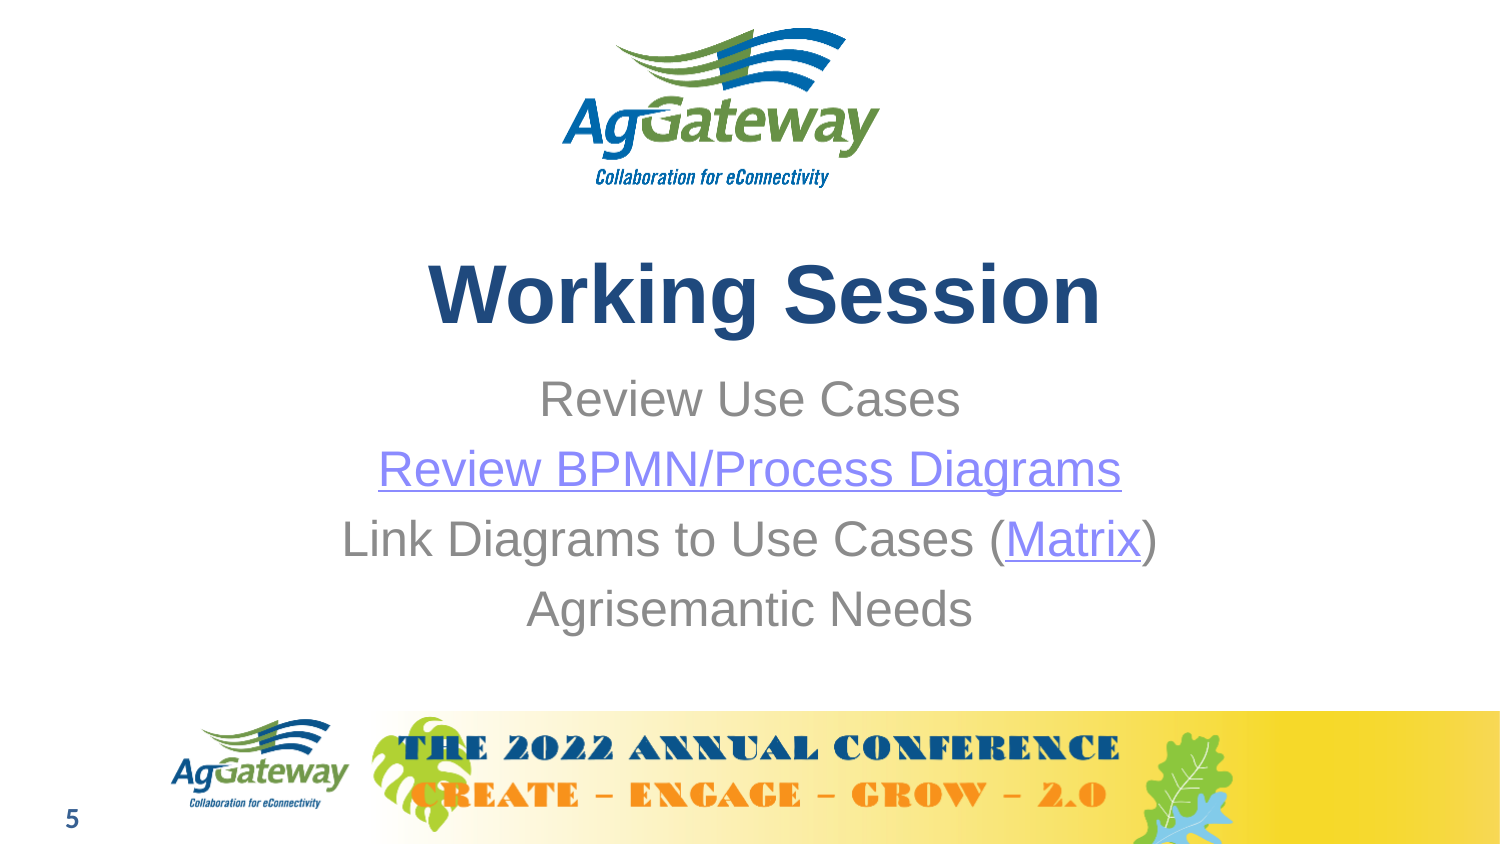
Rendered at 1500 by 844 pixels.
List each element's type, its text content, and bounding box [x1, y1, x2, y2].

title Working Session [90, 229, 1441, 352]
subtitle Review Use Cases Review BPMN/Process Diagrams Link Diagrams to Use Cases (Matrix) Agrisemantic Needs [225, 359, 1275, 657]
picture [562, 28, 880, 188]
picture [90, 711, 1500, 844]
slide_number 5 [50, 796, 225, 838]
